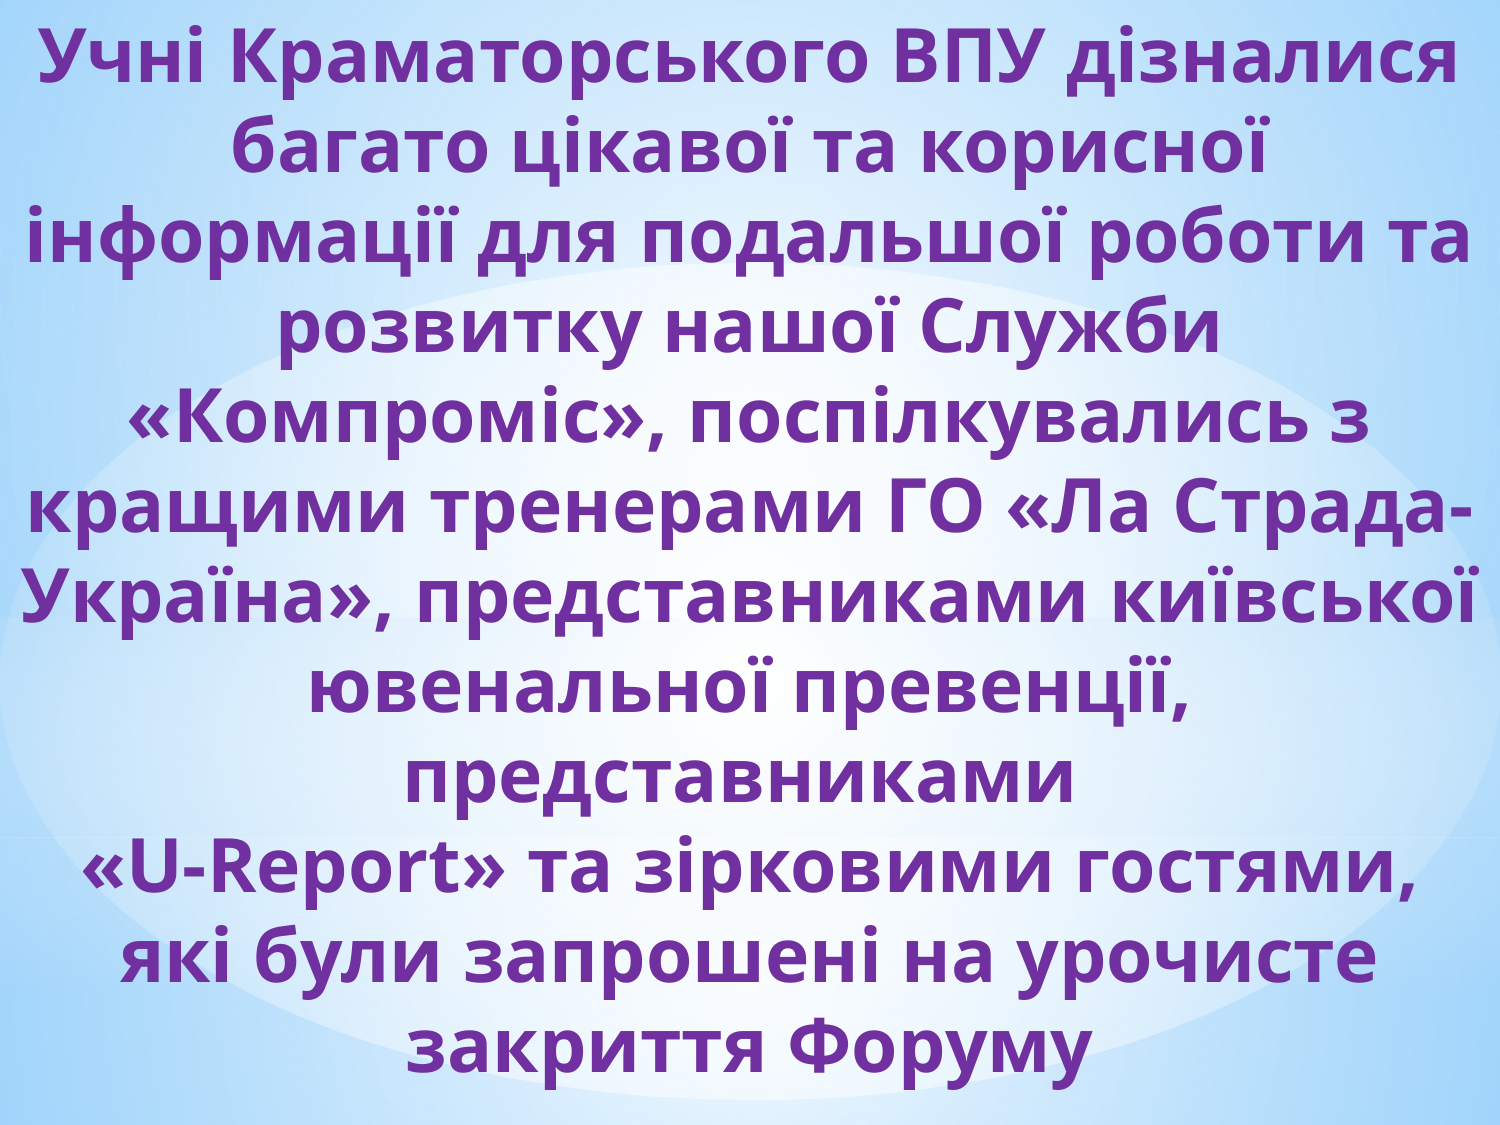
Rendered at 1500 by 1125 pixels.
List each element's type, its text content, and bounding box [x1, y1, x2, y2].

title Учні Краматорського ВПУ дізналися багато цікавої та корисної інформації для подальшої роботи та розвитку нашої Служби «Компроміс», поспілкувались з кращими тренерами ГО «Ла Страда-Україна», представниками київської ювенальної превенції, представниками «U-Report» та зірковими гостями, які були запрошені на урочисте закриття Форуму [0, 0, 1500, 1125]
